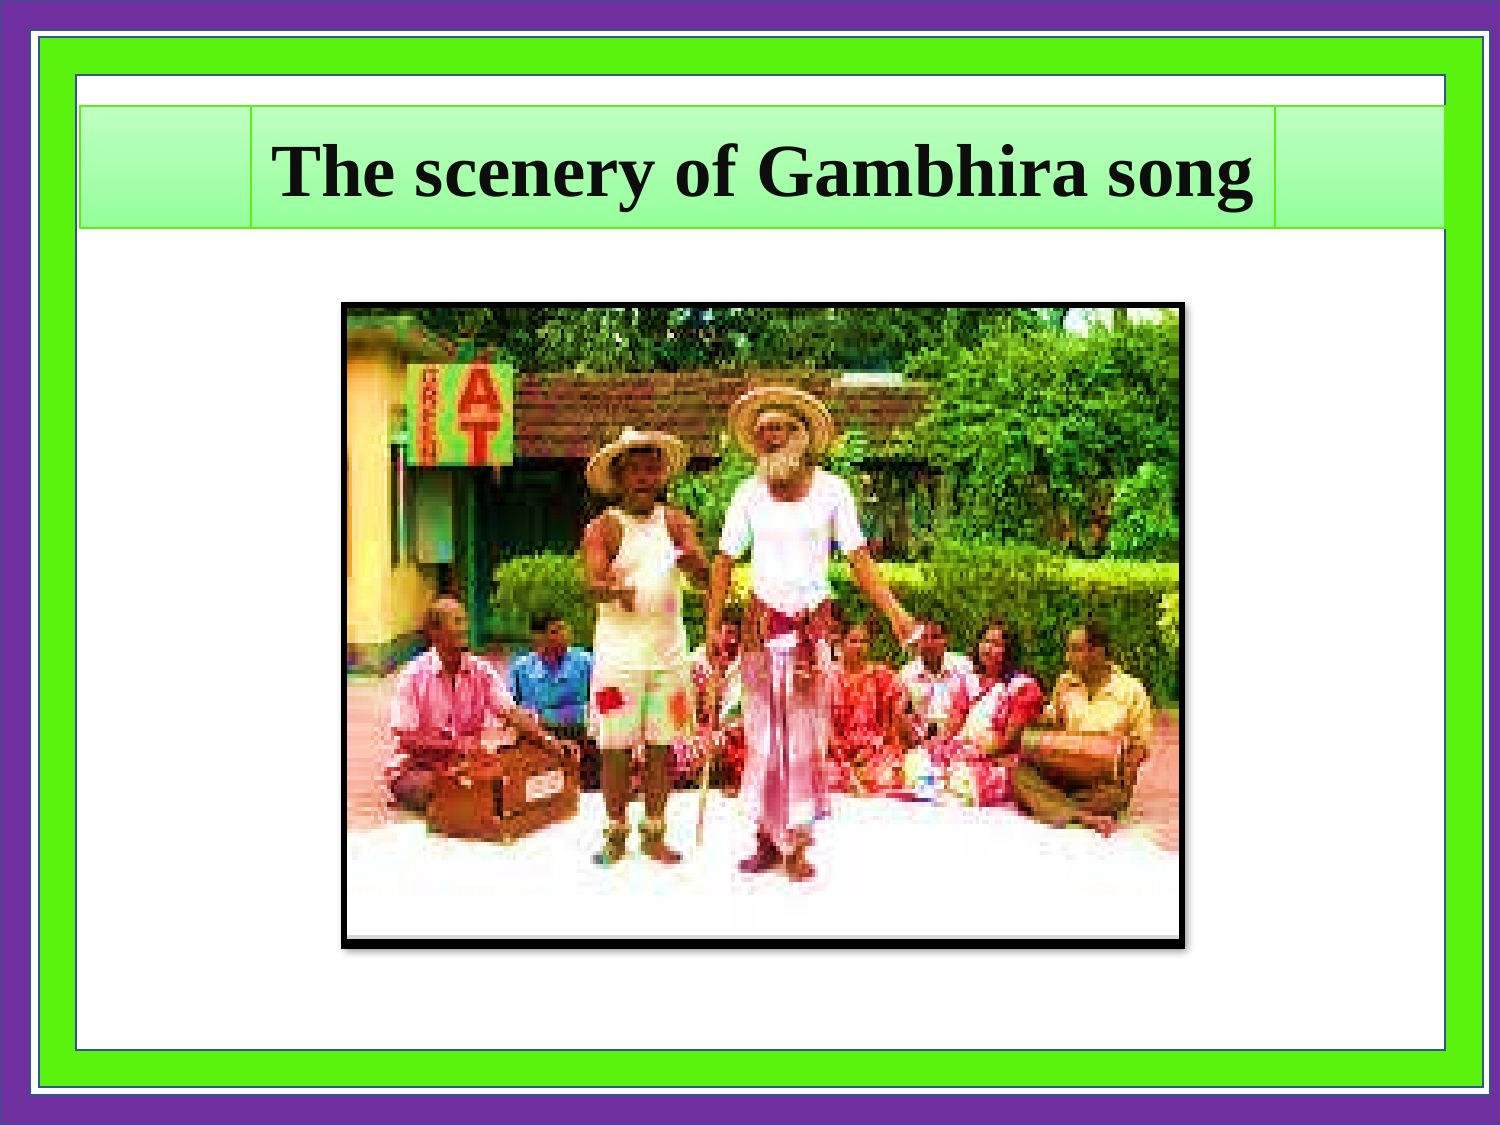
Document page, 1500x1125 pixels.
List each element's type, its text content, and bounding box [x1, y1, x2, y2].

text_box [38, 36, 1484, 1088]
text_box The scenery of Gambhira song [79, 105, 1446, 229]
picture [346, 307, 1179, 943]
text_box [0, 0, 1500, 1125]
